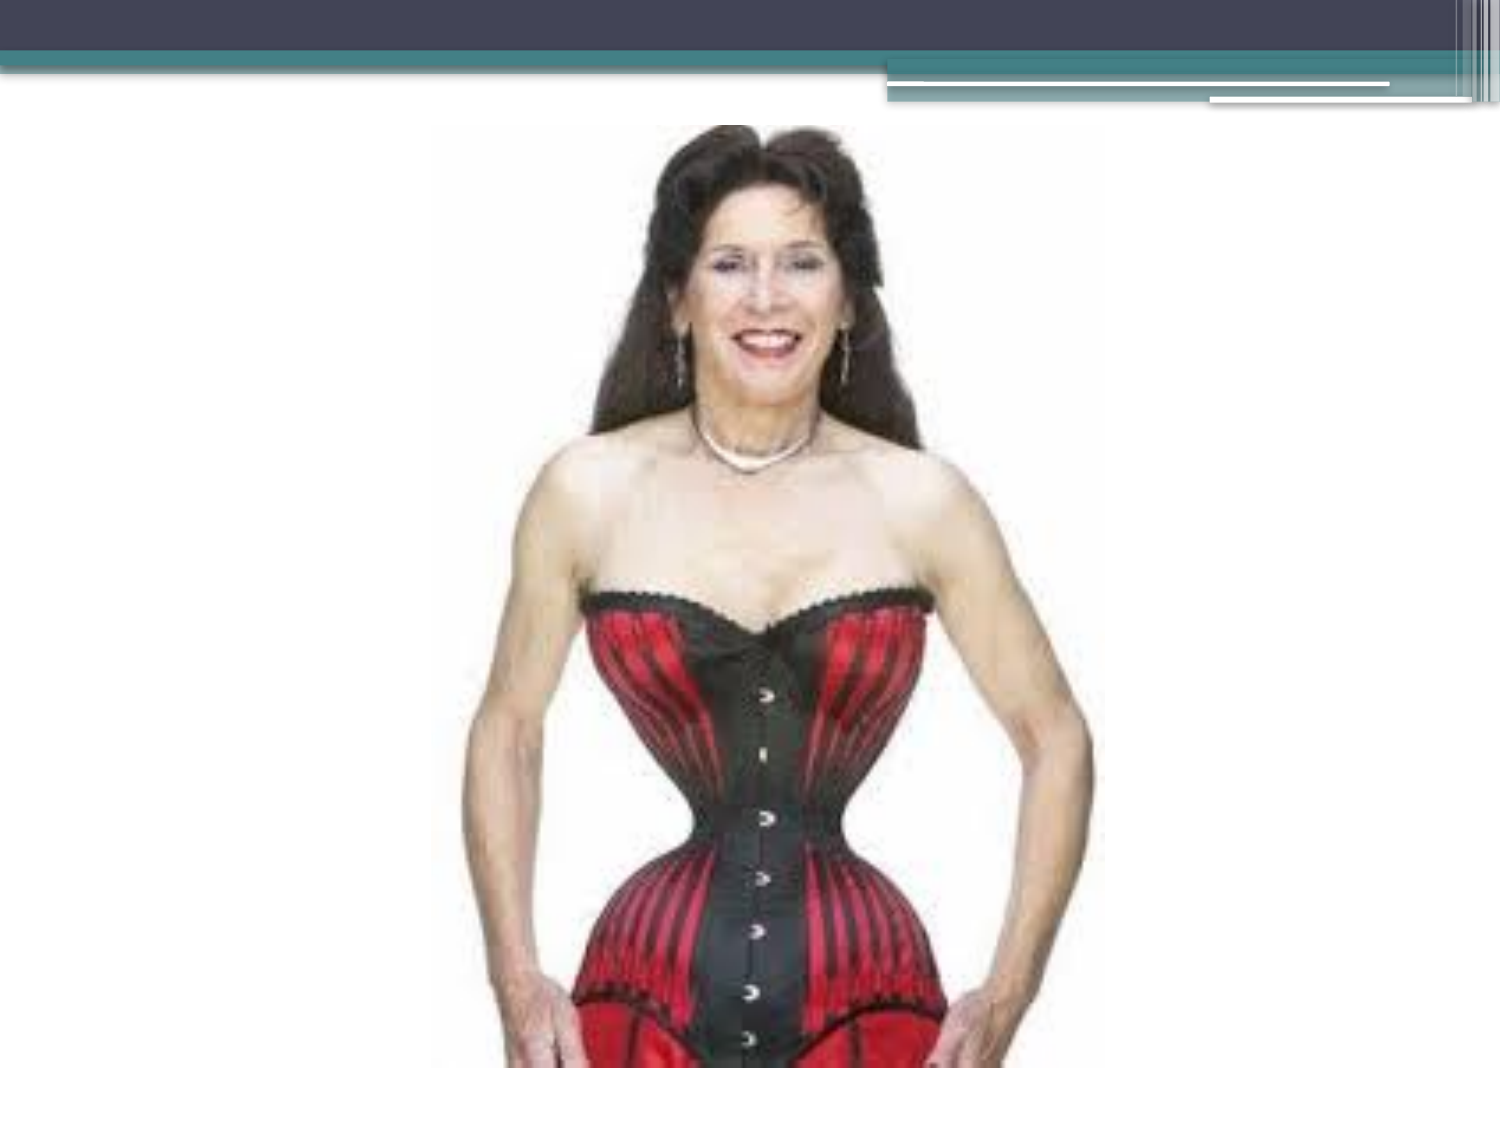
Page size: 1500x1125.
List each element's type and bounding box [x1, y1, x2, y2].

picture [430, 125, 1105, 1069]
